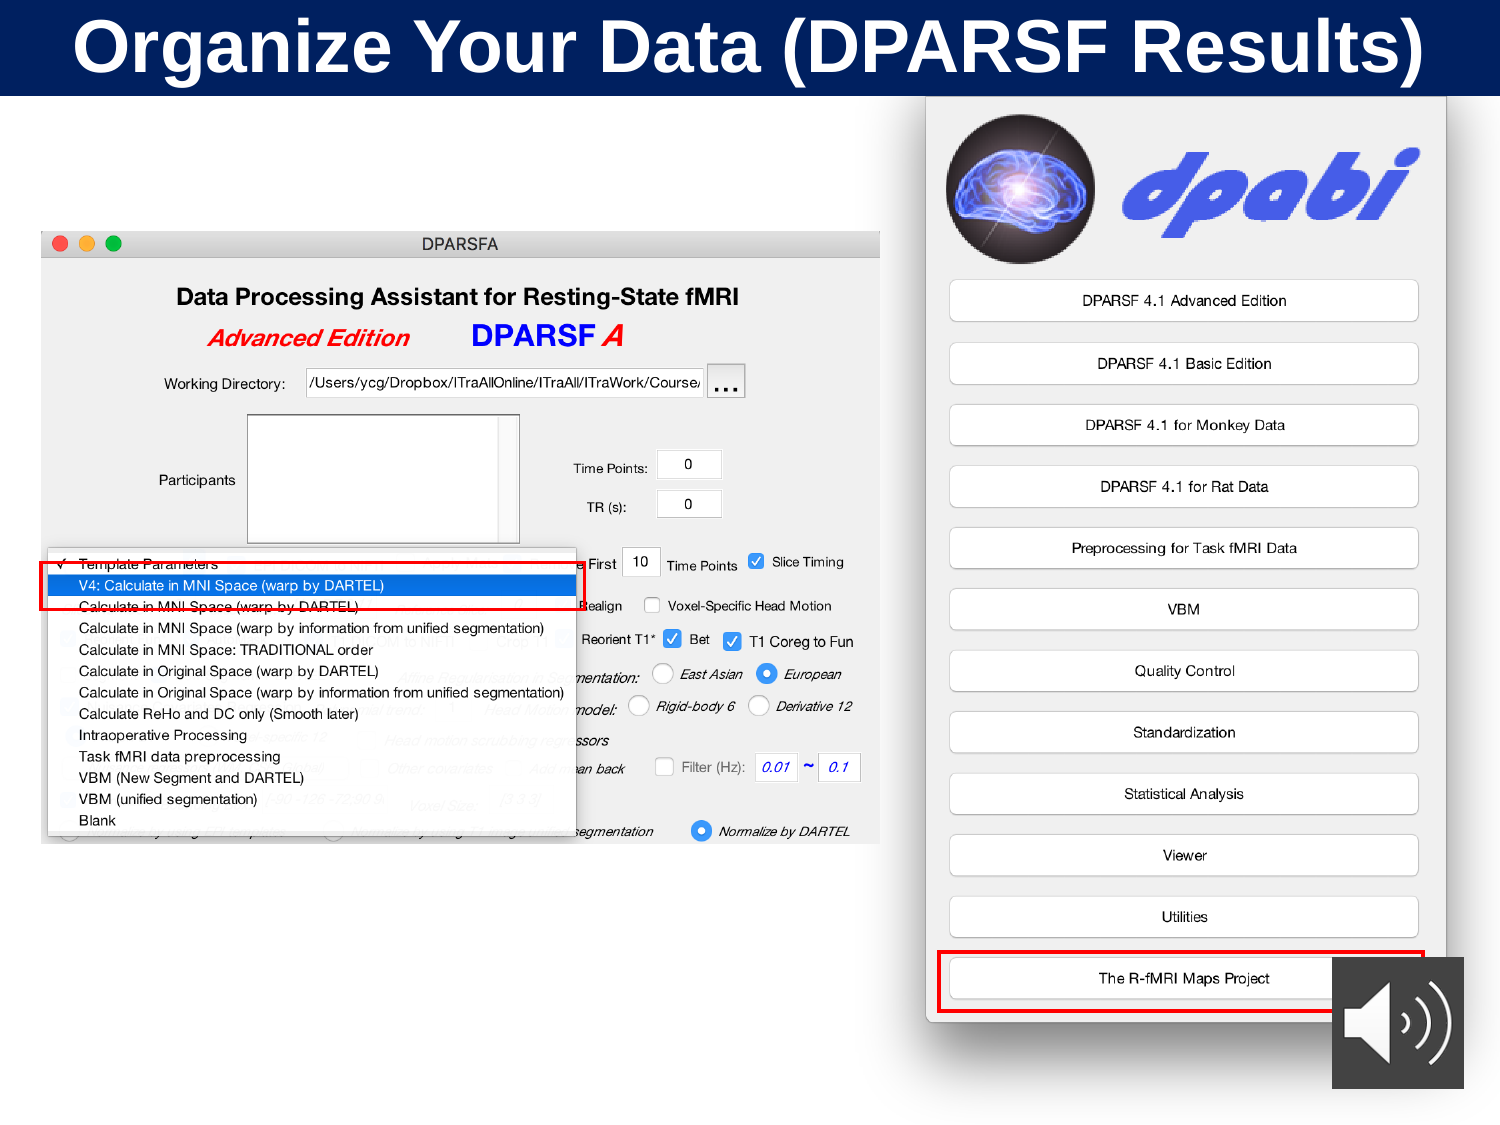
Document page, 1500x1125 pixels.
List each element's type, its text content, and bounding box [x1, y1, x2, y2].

text_box Organize Your Data (DPARSF Results) [0, 0, 1500, 96]
picture [41, 16, 1500, 1125]
